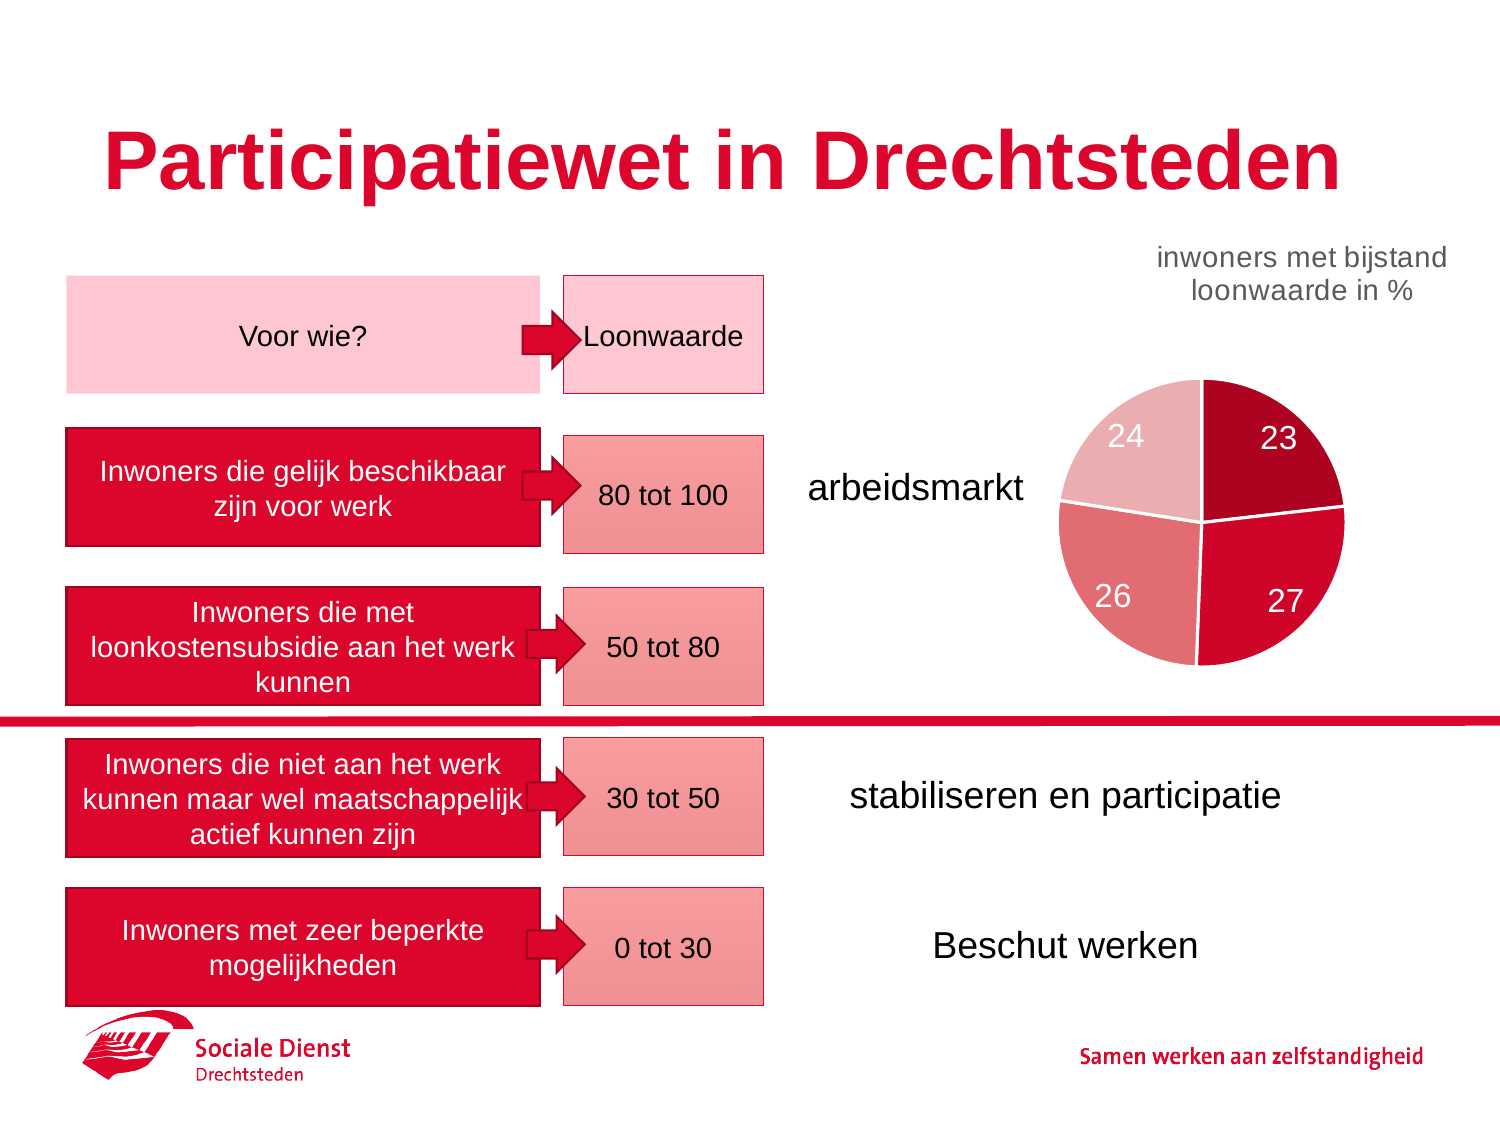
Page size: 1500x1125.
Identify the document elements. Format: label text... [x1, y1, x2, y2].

text_box 30 tot 50 [563, 737, 764, 856]
text_box Inwoners die niet aan het werk kunnen maar wel maatschappelijk actief kunnen zijn [65, 738, 541, 858]
title Participatiewet in Drechtsteden [88, 110, 1437, 220]
text_box [525, 913, 587, 976]
text_box Beschut werken [917, 913, 1214, 973]
text_box 50 tot 80 [563, 587, 764, 706]
picture [82, 1010, 1424, 1081]
chart [843, 232, 1462, 708]
text_box Inwoners die gelijk beschikbaar zijn voor werk [65, 427, 541, 547]
text_box Loonwaarde [563, 275, 764, 394]
text_box 0 tot 30 [563, 887, 764, 1006]
text_box [521, 309, 583, 371]
text_box 80 tot 100 [563, 435, 764, 554]
text_box arbeidsmarkt [792, 455, 843, 515]
text_box [525, 765, 587, 827]
text_box Inwoners die met loonkostensubsidie aan het werk kunnen [65, 586, 541, 706]
text_box [521, 455, 582, 517]
text_box stabiliseren en participatie [834, 763, 1297, 823]
text_box Inwoners met zeer beperkte mogelijkheden [65, 887, 541, 1007]
text_box Voor wie? [65, 275, 541, 395]
text_box [525, 613, 587, 675]
